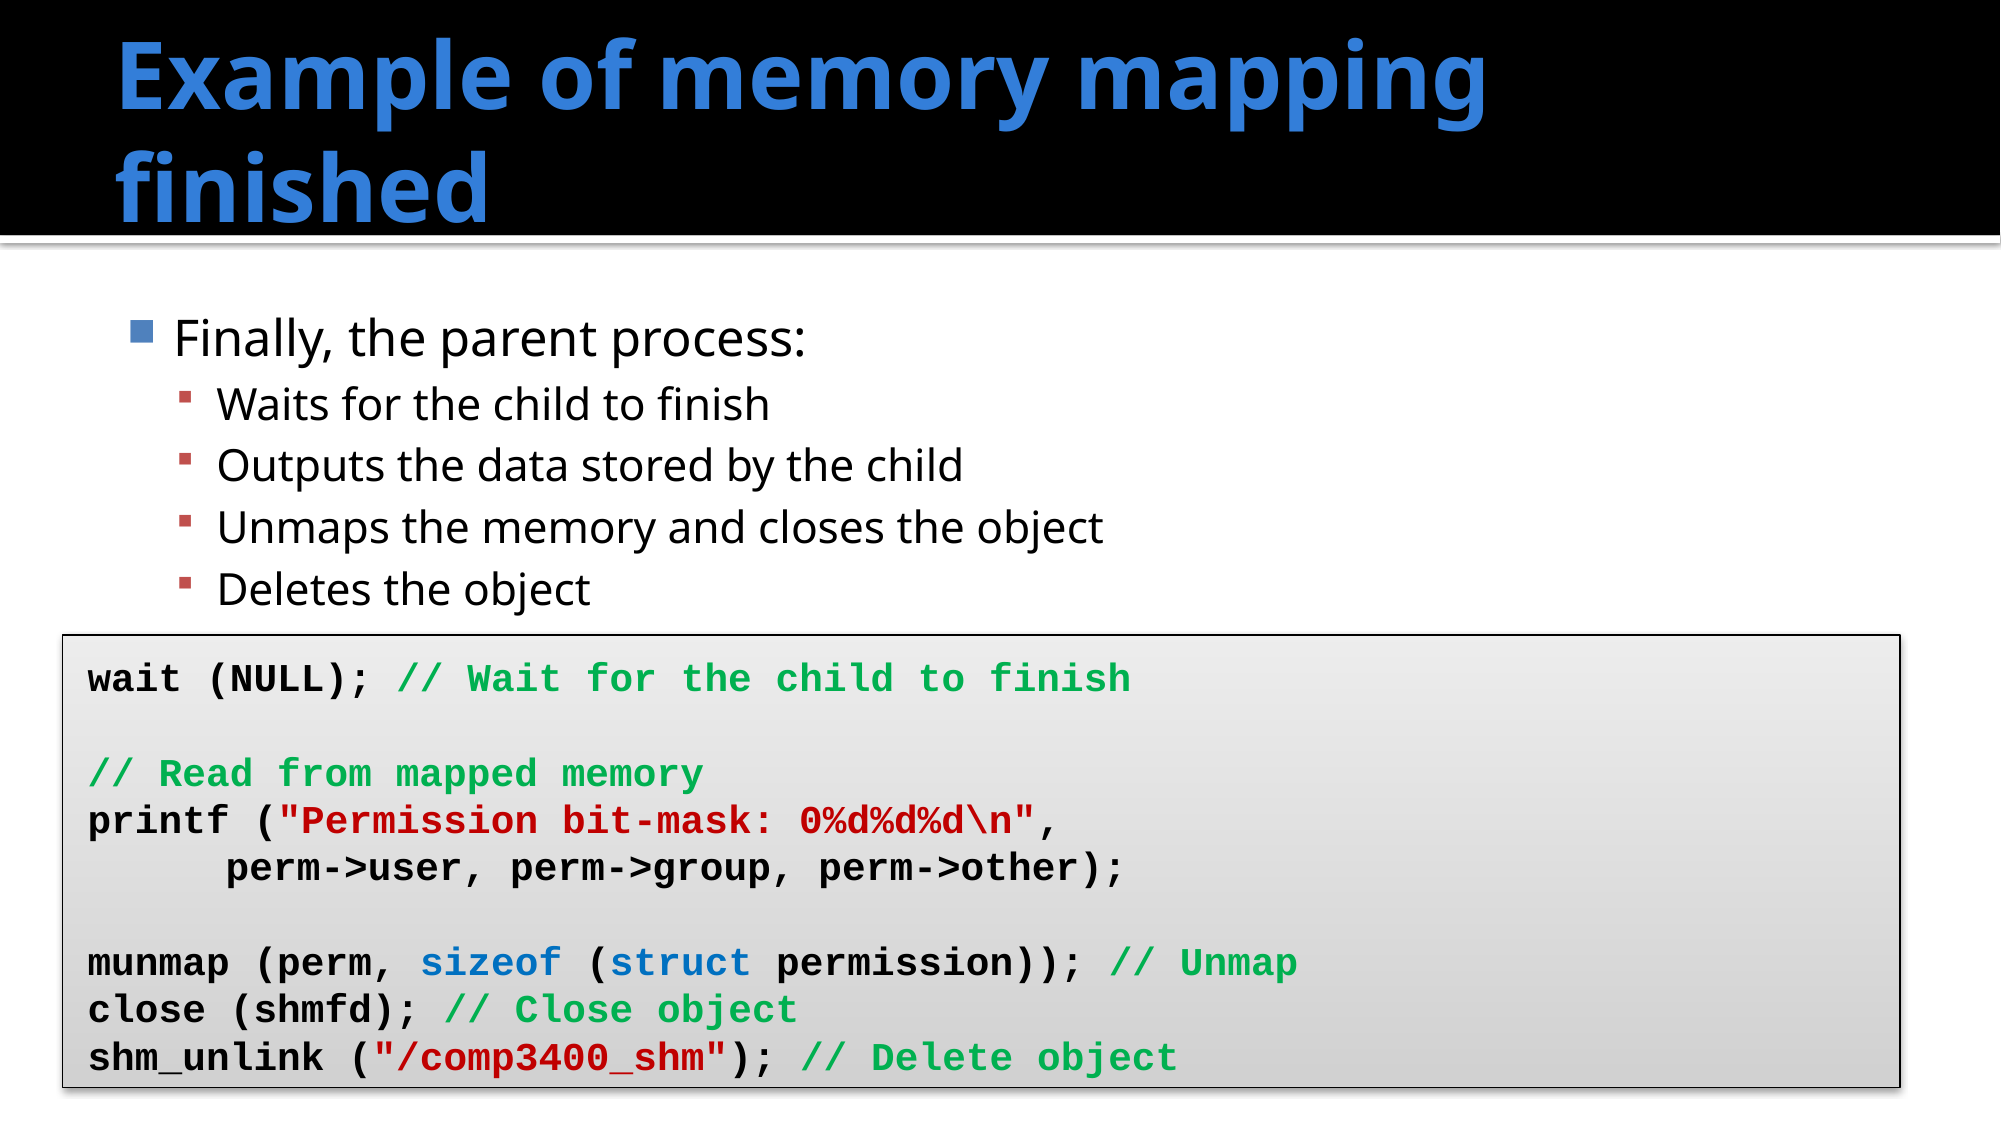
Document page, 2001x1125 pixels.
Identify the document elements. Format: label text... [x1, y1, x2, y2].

title Example of memory mapping finished [99, 25, 1900, 231]
list Finally, the parent process: Waits for the child to finish Outputs the data stored by the child Unmaps the memory and closes the object Deletes the object [99, 291, 1900, 625]
text_box wait (NULL); // Wait for the child to finish // Read from mapped memory printf ("Permission bit-mask: 0%d%d%d\n", perm->user, perm->group, perm->other); munmap (perm, sizeof (struct permission)); // Unmap close (shmfd); // Close object shm_unlink ("/comp3400_shm"); // Delete object [62, 634, 1901, 1088]
